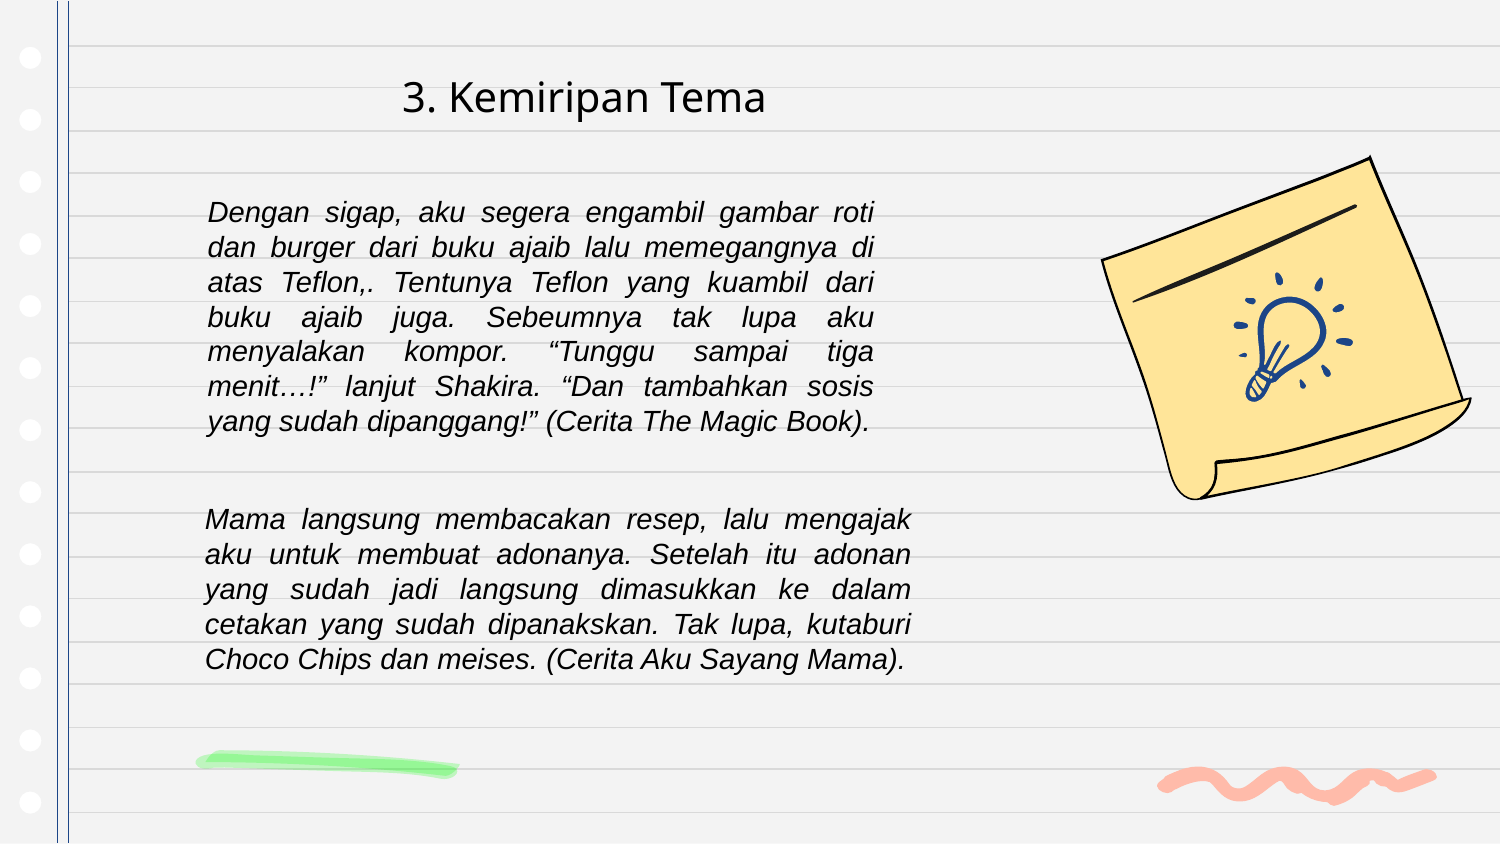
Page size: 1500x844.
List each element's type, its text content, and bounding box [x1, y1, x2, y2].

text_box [1221, 270, 1351, 393]
text_box Dengan sigap, aku segera engambil gambar roti dan burger dari buku ajaib lalu memegangnya di atas Teflon,. Tentunya Teflon yang kuambil dari buku ajaib juga. Sebeumnya tak lupa aku menyalakan kompor. “Tunggu sampai tiga menit…!” lanjut Shakira. “Dan tambahkan sosis yang sudah dipanggang!” (Cerita The Magic Book). [192, 185, 890, 445]
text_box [1154, 767, 1441, 806]
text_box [1126, 183, 1447, 479]
list 3. Kemiripan Tema [159, 55, 1010, 136]
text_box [194, 750, 464, 780]
text_box Mama langsung membacakan resep, lalu mengajak aku untuk membuat adonanya. Setelah itu adonan yang sudah jadi langsung dimasukkan ke dalam cetakan yang sudah dipanakskan. Tak lupa, kutaburi Choco Chips dan meises. (Cerita Aku Sayang Mama). [190, 492, 928, 718]
